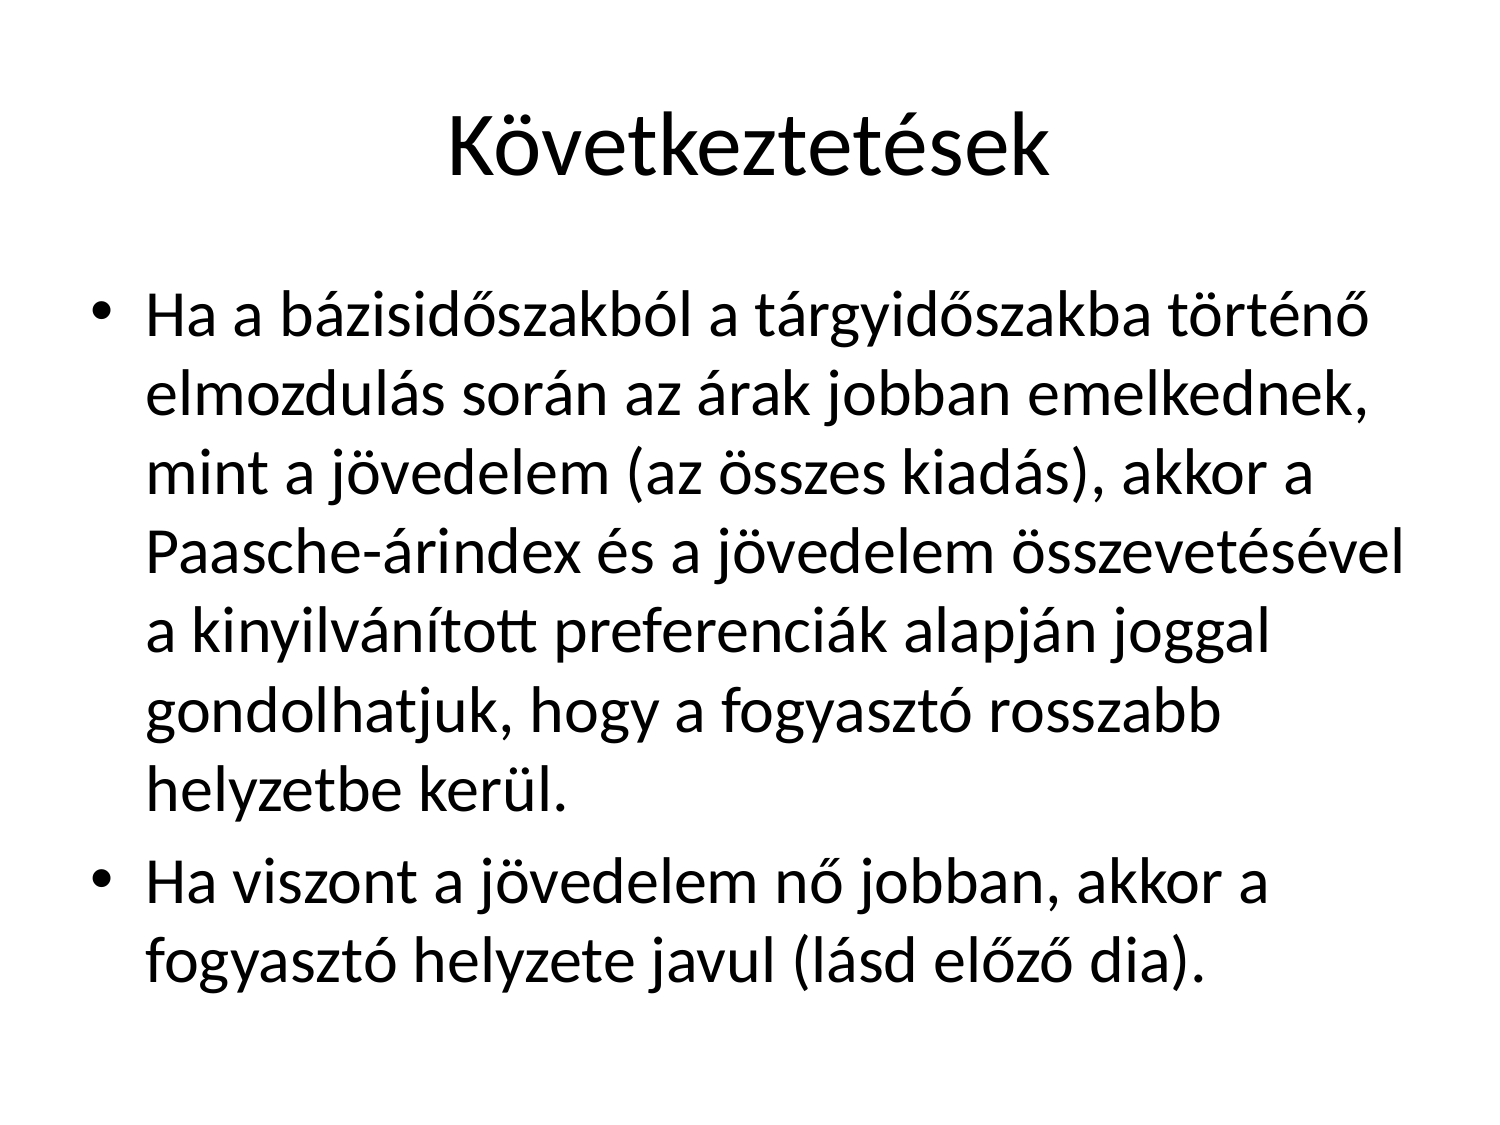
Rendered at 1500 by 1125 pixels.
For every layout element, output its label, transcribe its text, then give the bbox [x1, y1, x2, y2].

list Ha a bázisidőszakból a tárgyidőszakba történő elmozdulás során az árak jobban emelkednek, mint a jövedelem (az összes kiadás), akkor a Paasche-árindex és a jövedelem összevetésével a kinyilvánított preferenciák alapján joggal gondolhatjuk, hogy a fogyasztó rosszabb helyzetbe kerül. Ha viszont a jövedelem nő jobban, akkor a fogyasztó helyzete javul (lásd előző dia). [75, 262, 1425, 1005]
title Következtetések [75, 45, 1425, 233]
